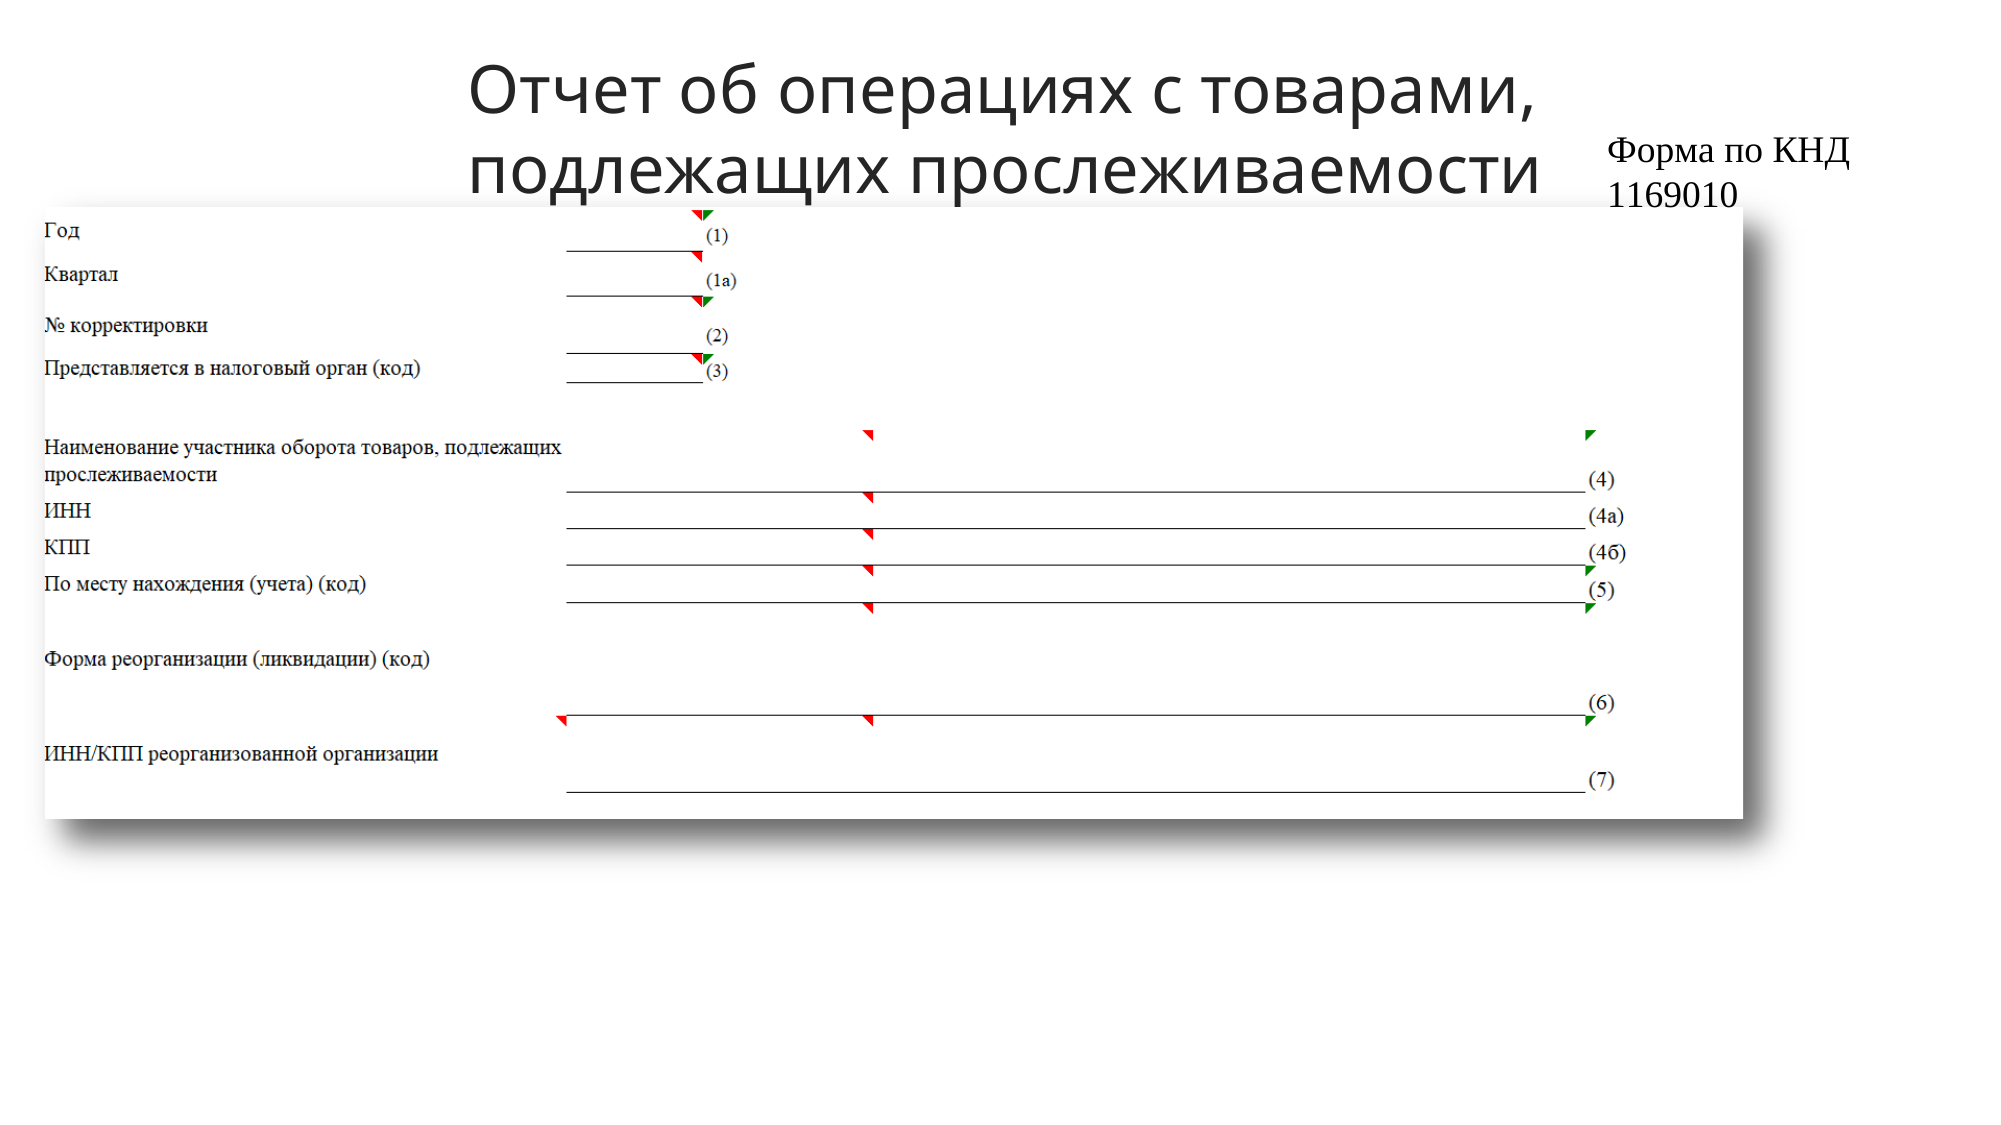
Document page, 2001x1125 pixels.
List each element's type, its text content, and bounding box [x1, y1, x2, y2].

text_box [44, 207, 1744, 819]
text_box [14, 179, 1809, 888]
title Отчет об операциях с товарами, подлежащих прослеживаемости [153, 25, 1589, 179]
text_box Форма по КНД 1169010 [1605, 124, 1991, 215]
